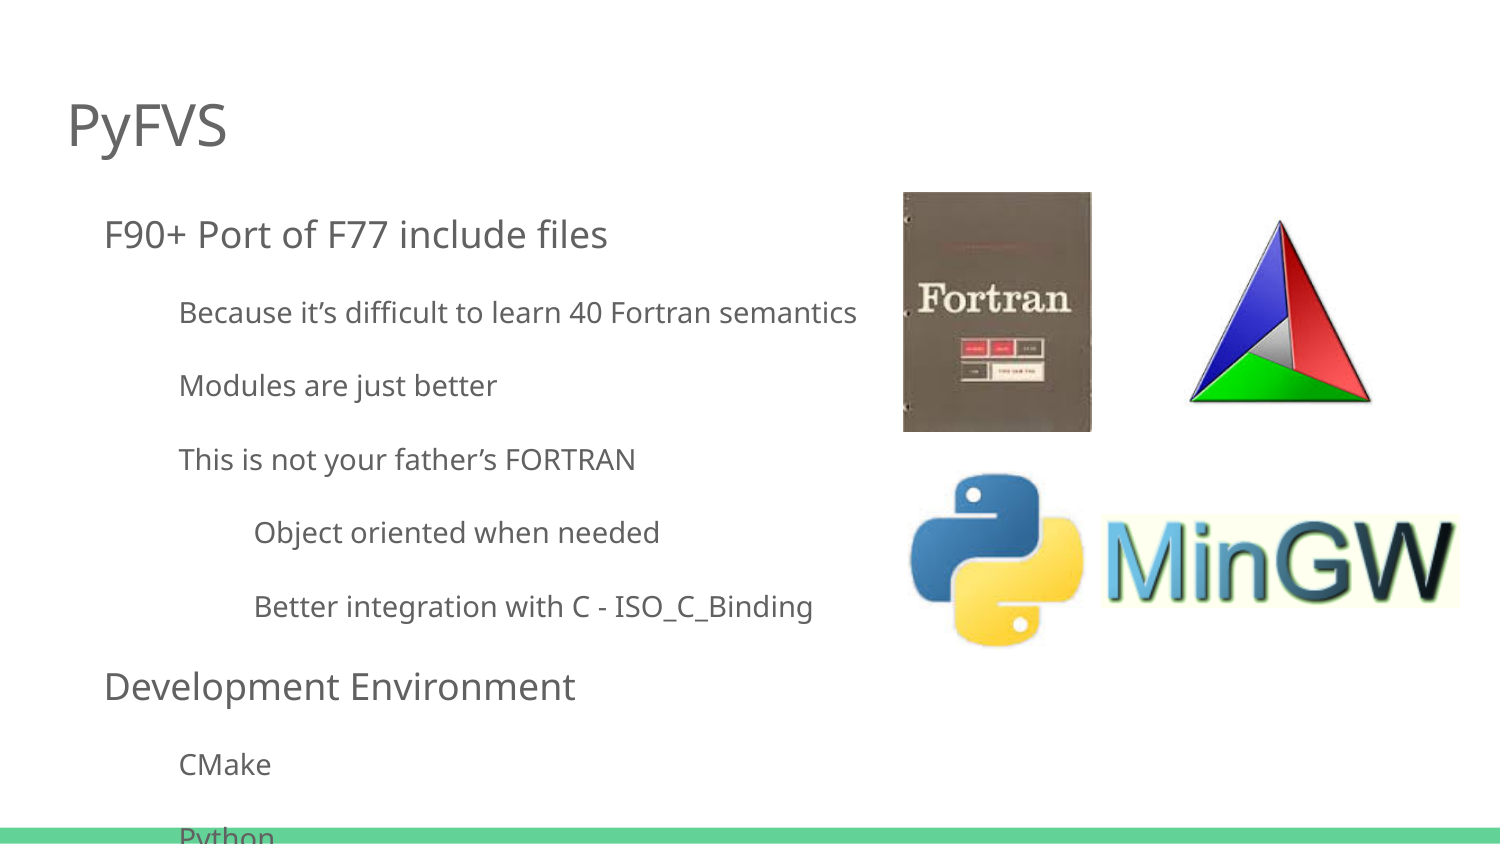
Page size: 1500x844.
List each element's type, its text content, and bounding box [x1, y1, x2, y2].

list F90+ Port of F77 include files Because it’s difficult to learn 40 Fortran semantics Modules are just better This is not your father’s FORTRAN Object oriented when needed Better integration with C - ISO_C_Binding Development Environment CMake Python MinGW [51, 189, 1449, 750]
title PyFVS [51, 72, 1449, 167]
picture [907, 470, 1088, 651]
picture [903, 192, 1092, 433]
picture [1101, 513, 1460, 609]
picture [1112, 217, 1449, 408]
